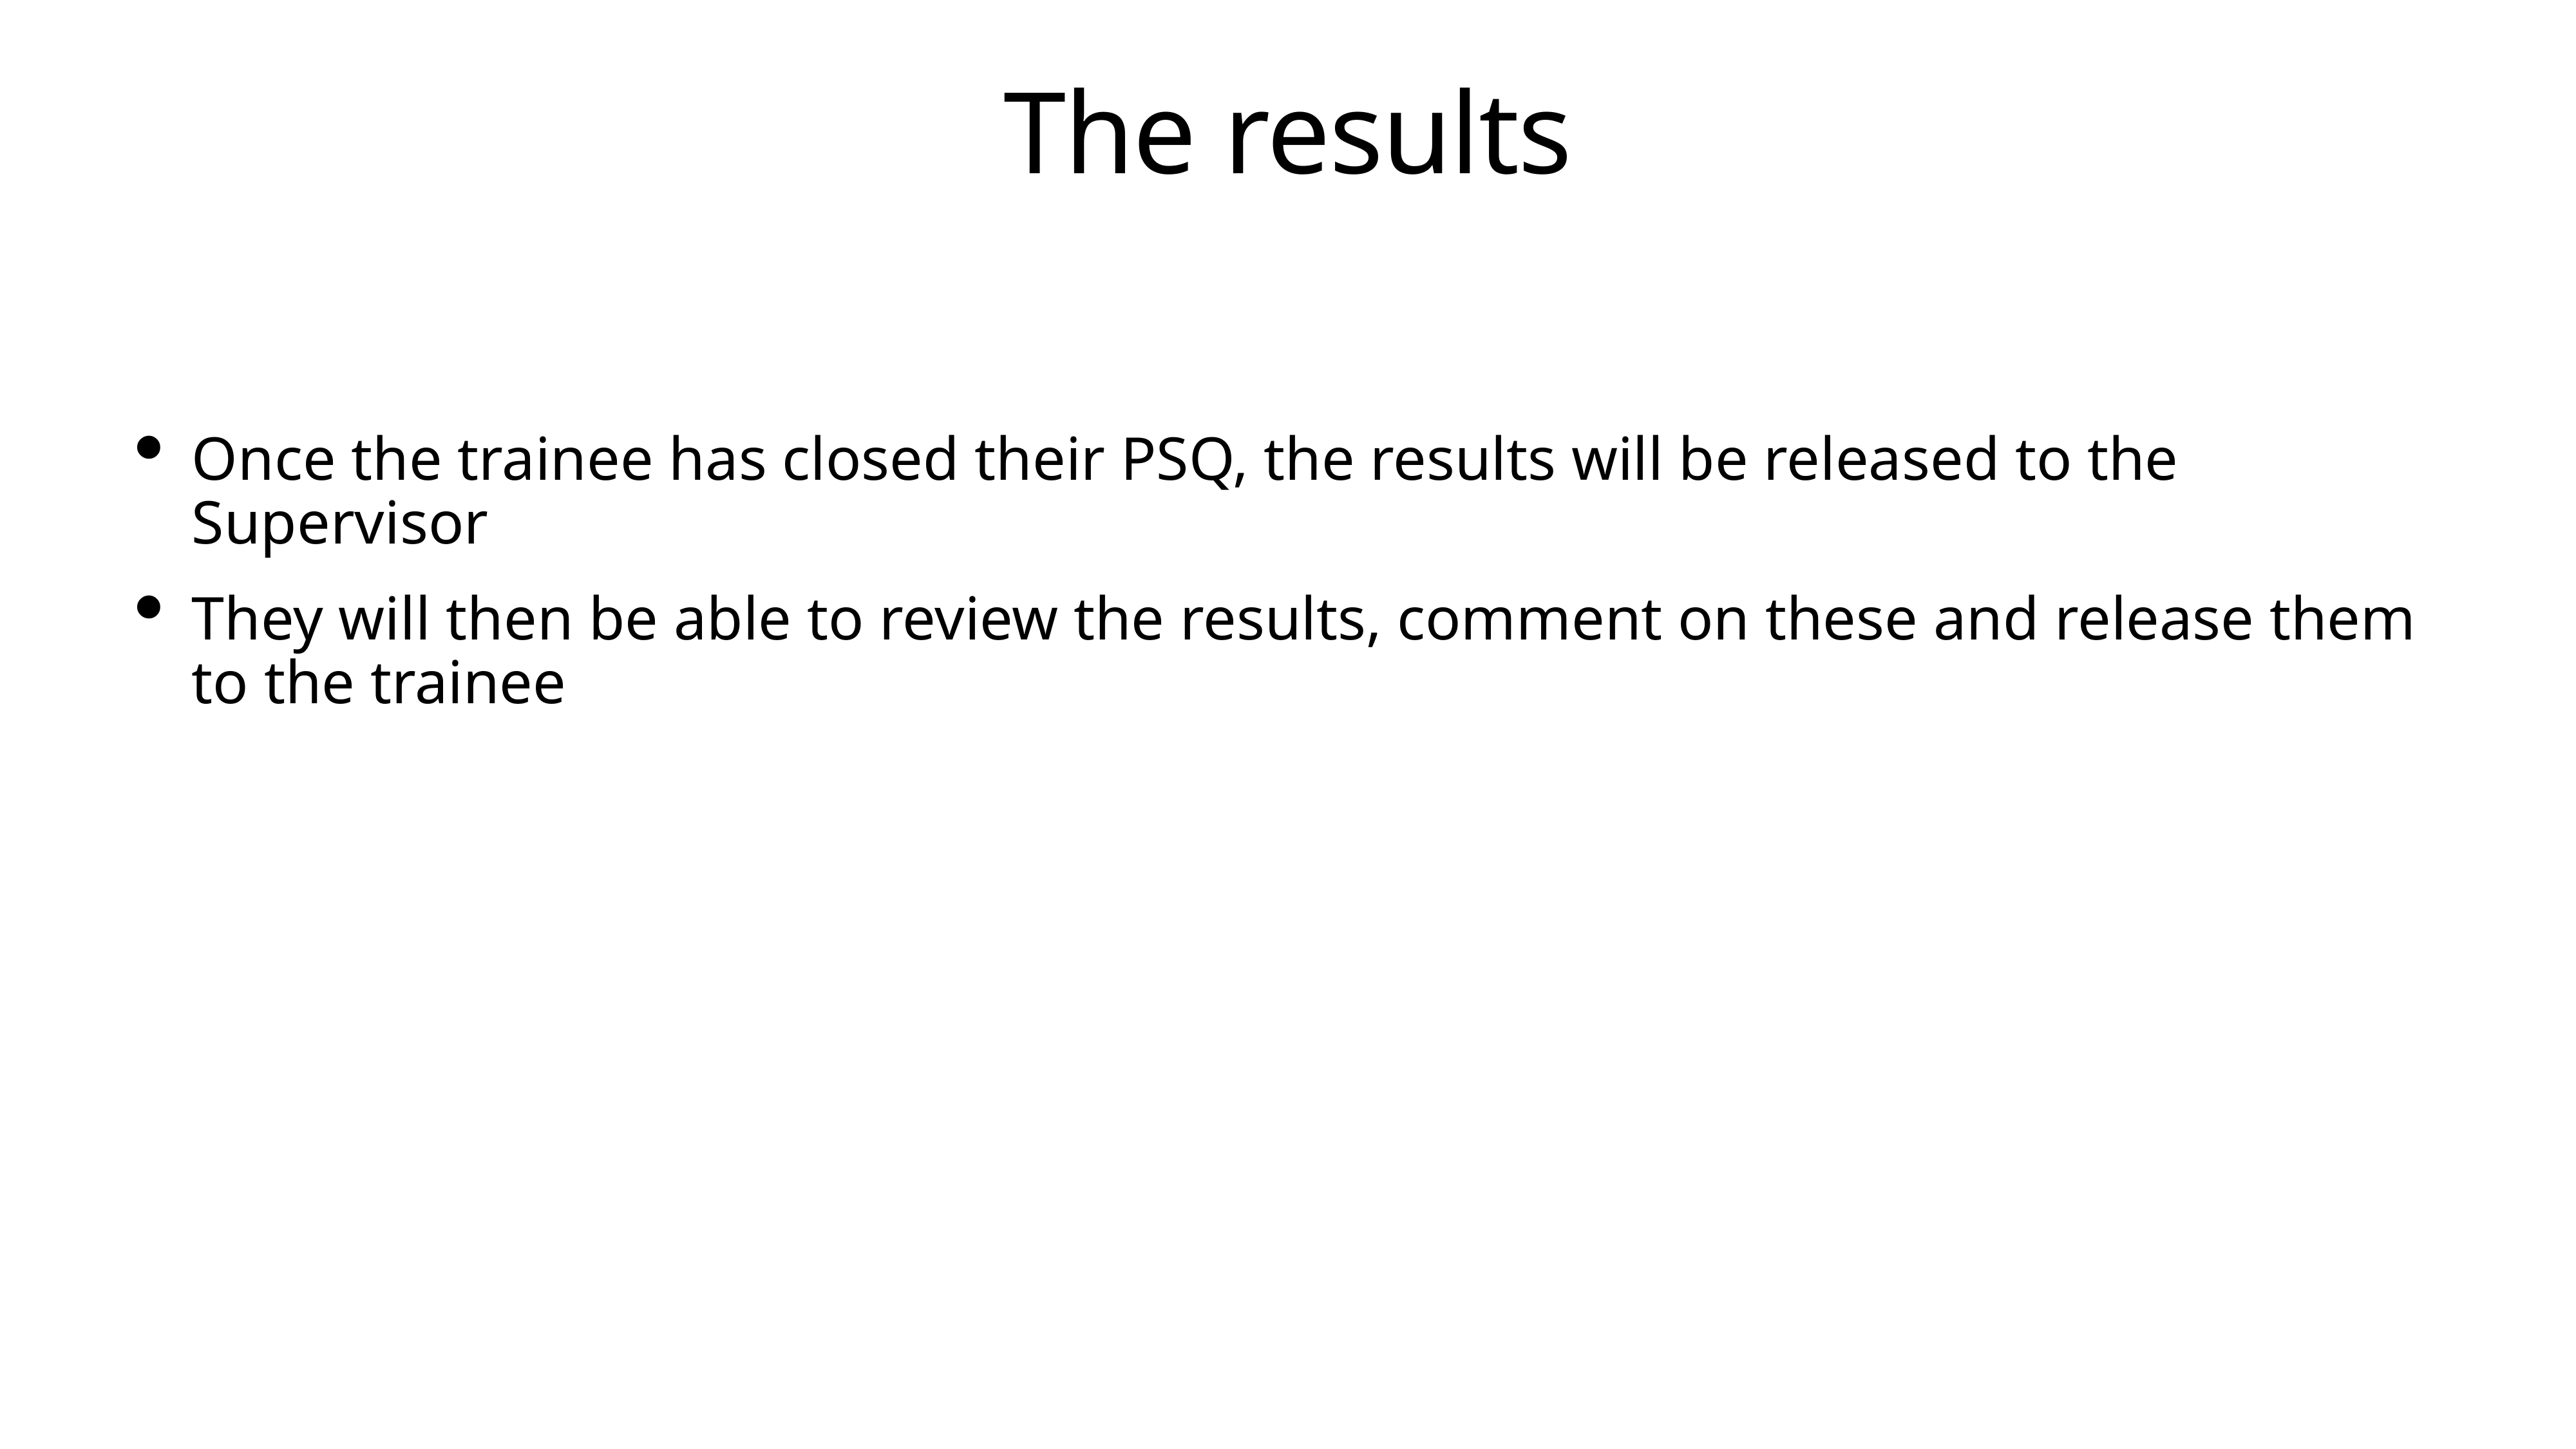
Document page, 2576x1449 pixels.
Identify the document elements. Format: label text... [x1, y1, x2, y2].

list Once the trainee has closed their PSQ, the results will be released to the Supervisor They will then be able to review the results, comment on these and release them to the trainee [128, 423, 2448, 1321]
title The results [128, 81, 2448, 265]
